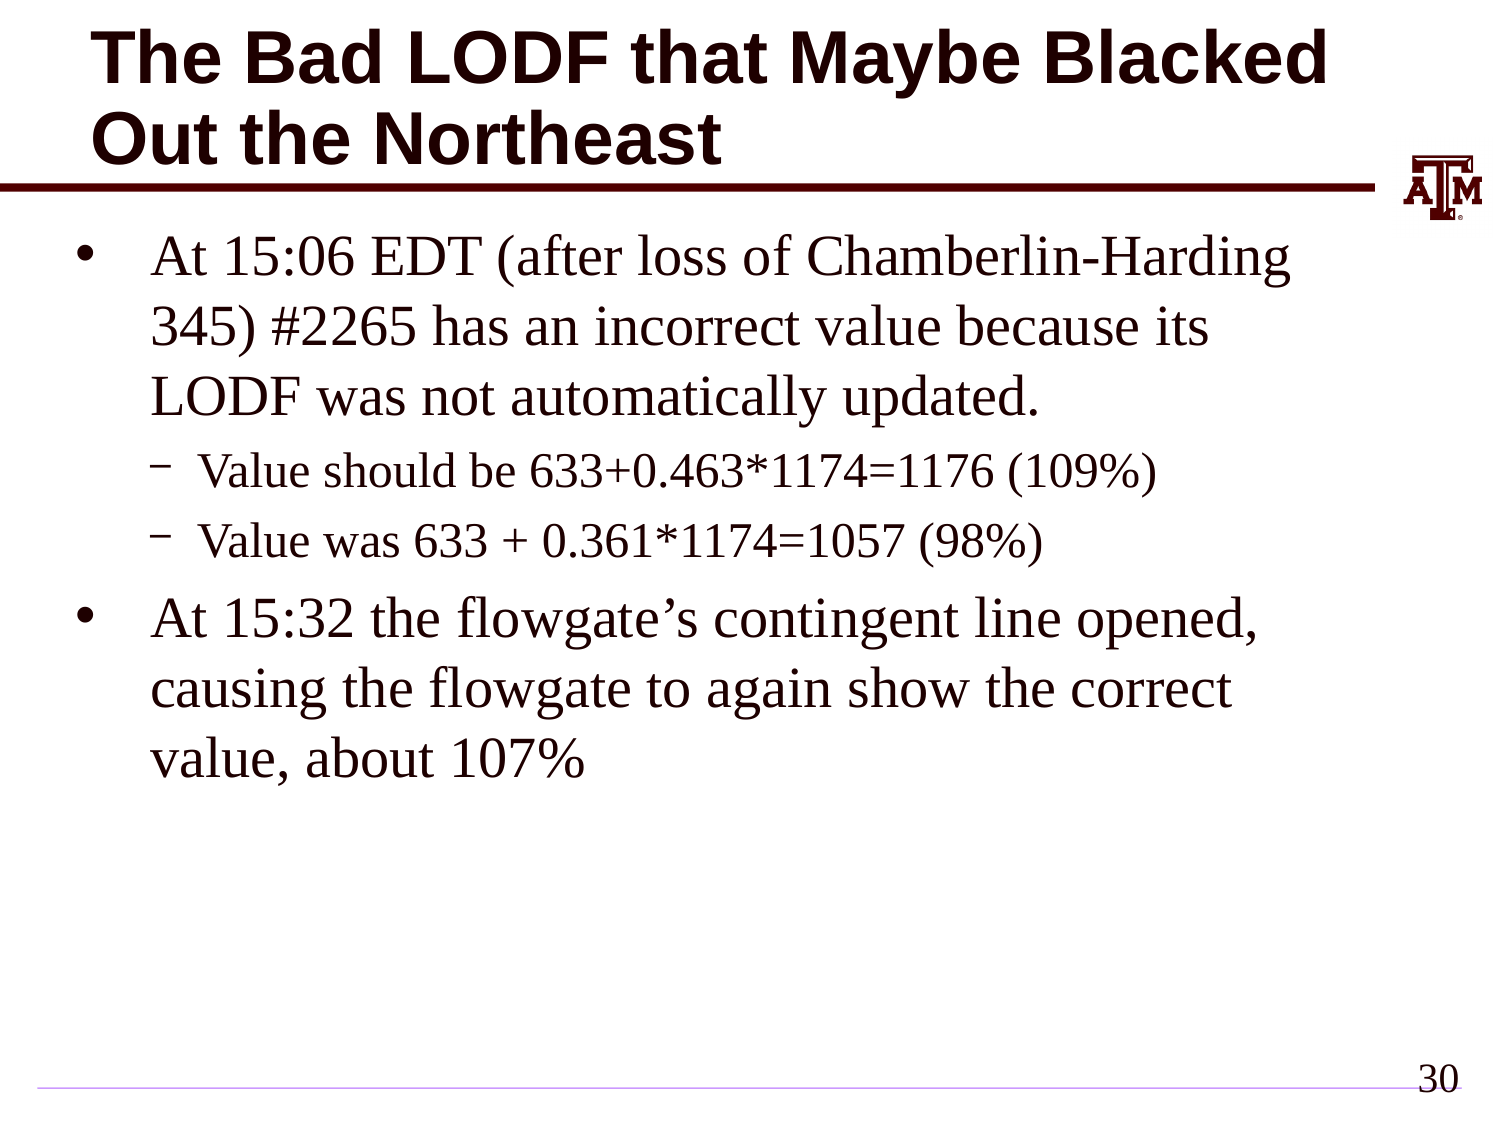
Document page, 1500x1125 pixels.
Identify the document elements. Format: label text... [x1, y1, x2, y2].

picture [1392, 137, 1493, 238]
list At 15:06 EDT (after loss of Chamberlin-Harding 345) #2265 has an incorrect value because its LODF was not automatically updated. Value should be 633+0.463*1174=1176 (109%) Value was 633 + 0.361*1174=1057 (98%) At 15:32 the flowgate’s contingent line opened, causing the flowgate to again show the correct value, about 107% [59, 209, 1386, 886]
title The Bad LODF that Maybe Blacked Out the Northeast [74, 12, 1388, 188]
